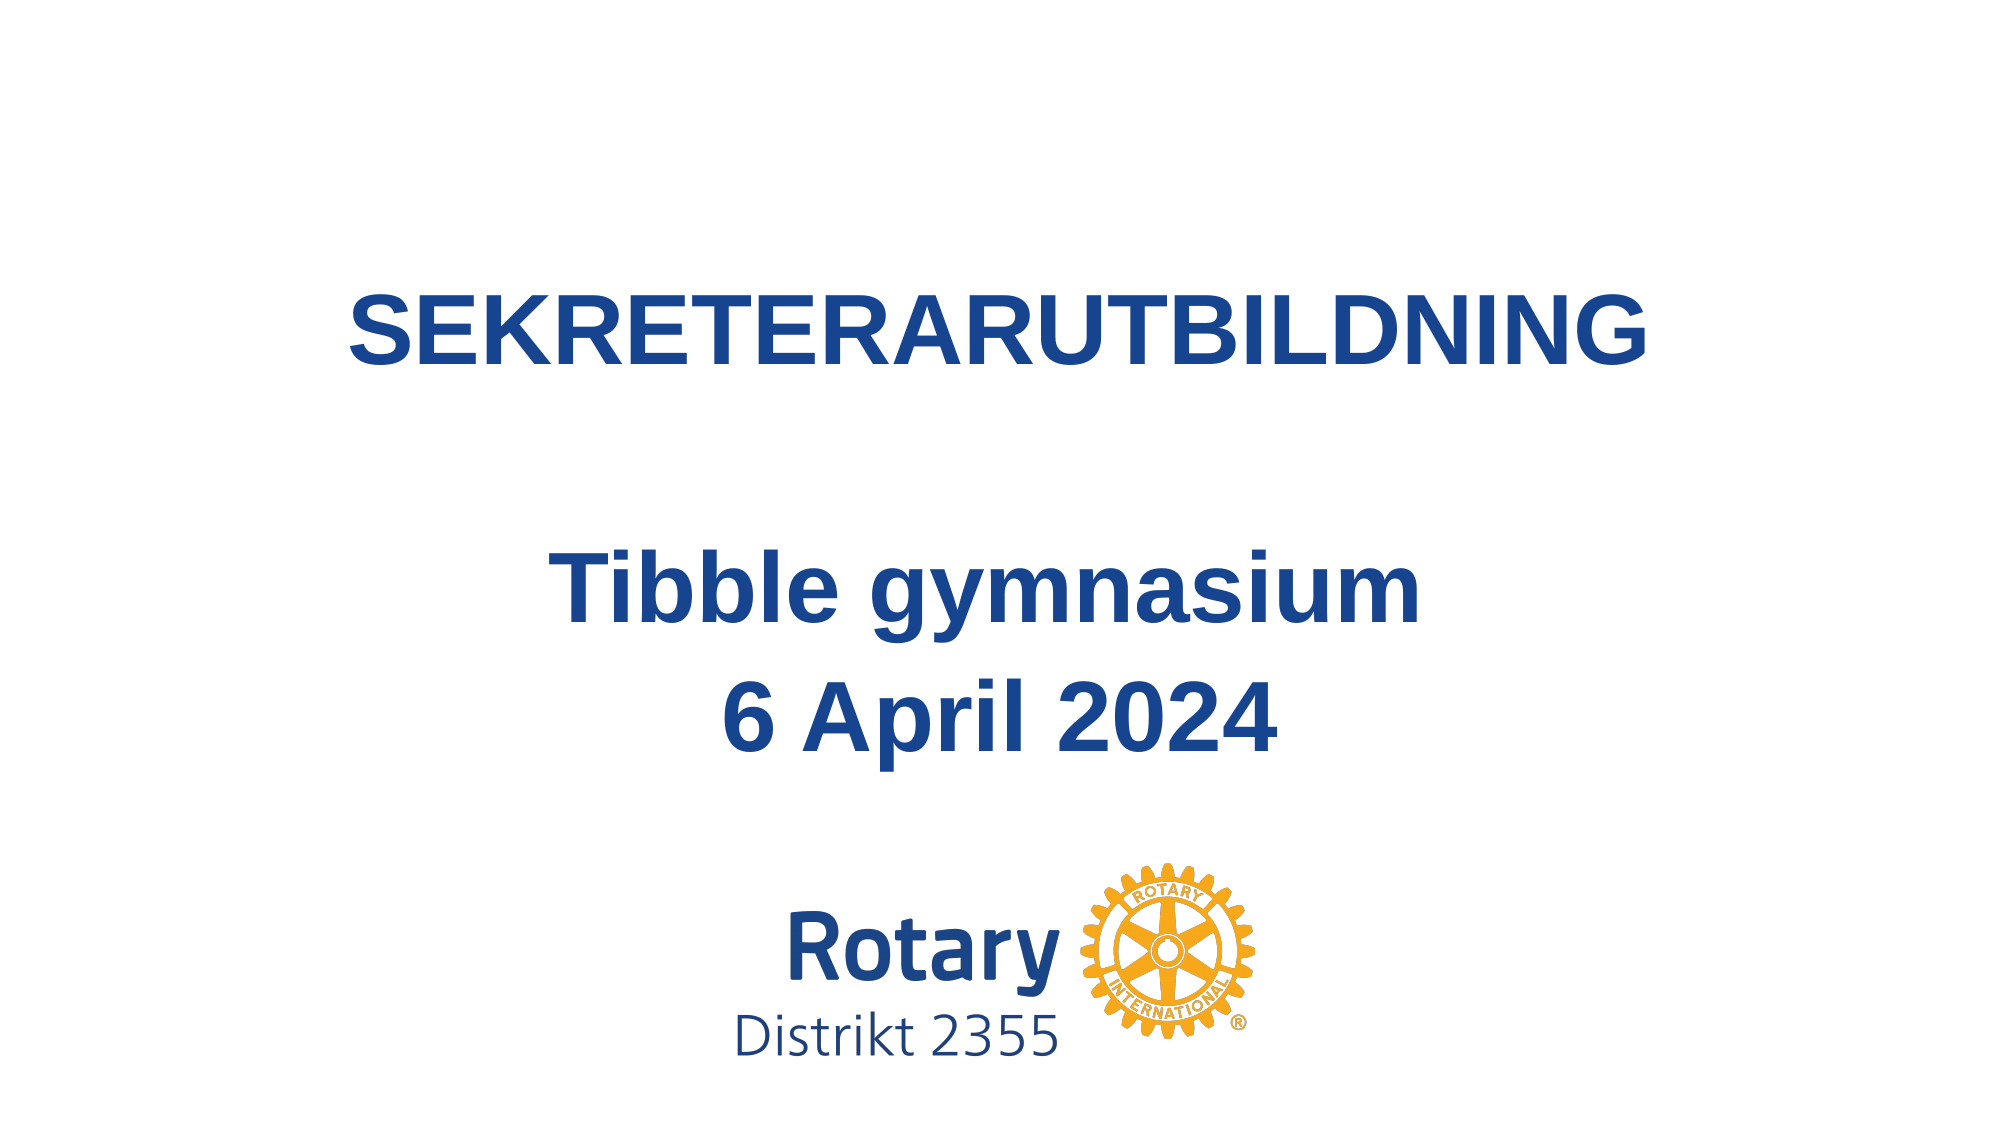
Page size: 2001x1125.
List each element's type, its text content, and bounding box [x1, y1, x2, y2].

picture [732, 849, 1268, 1081]
text_box SEKRETERARUTBILDNING Tibble gymnasium 6 April 2024 [0, 271, 2000, 563]
